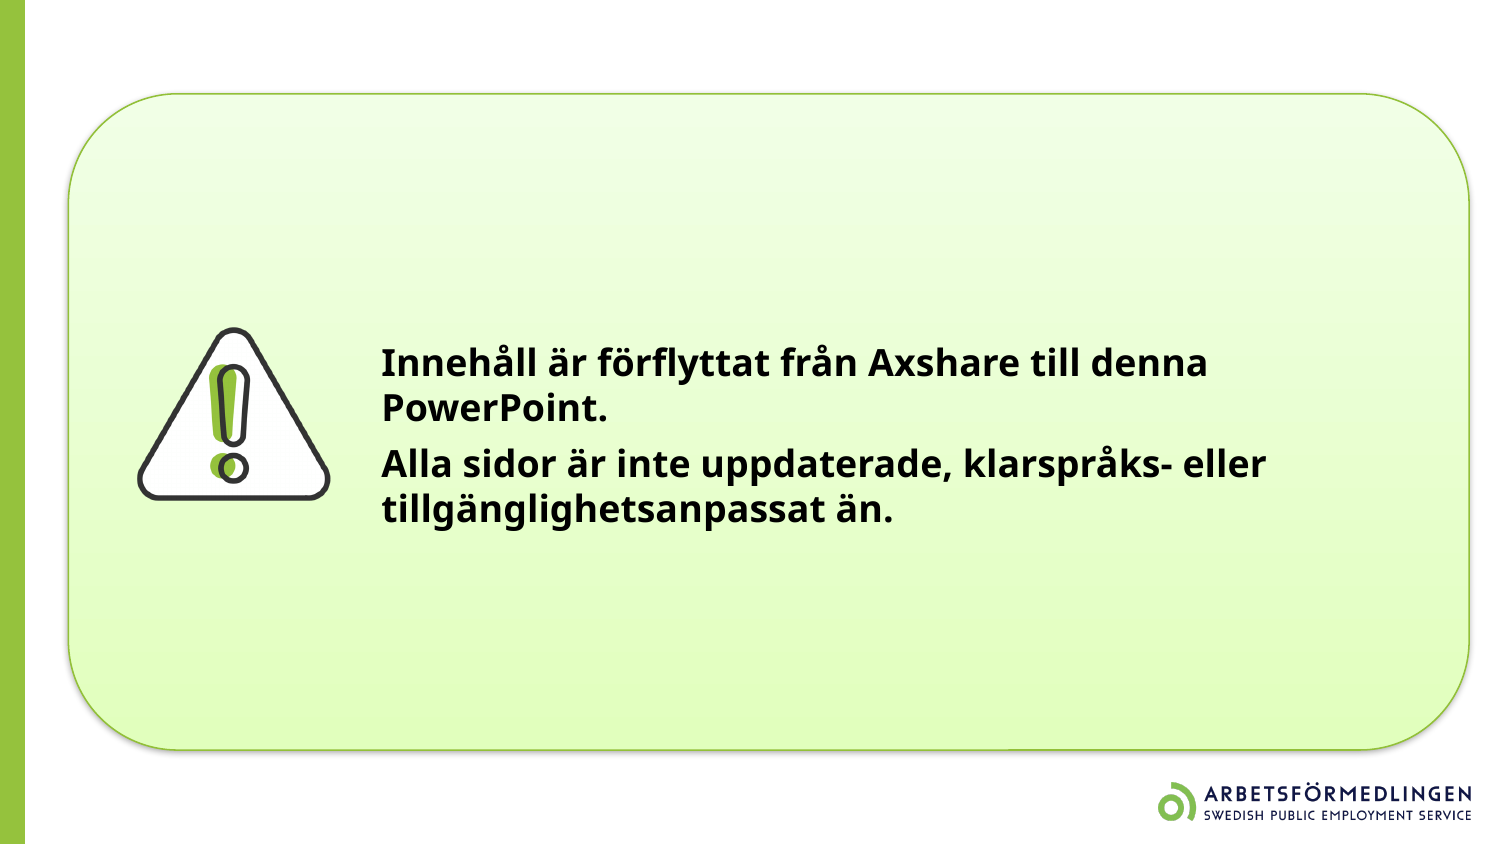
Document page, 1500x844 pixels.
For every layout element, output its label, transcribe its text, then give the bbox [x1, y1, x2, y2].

title Innehåll är förflyttat från Axshare till denna PowerPoint. Alla sidor är inte uppdaterade, klarspråks- eller tillgänglighetsanpassat än. [394, 338, 1403, 535]
picture [1158, 782, 1471, 821]
picture [76, 265, 390, 579]
text_box [67, 93, 1470, 751]
